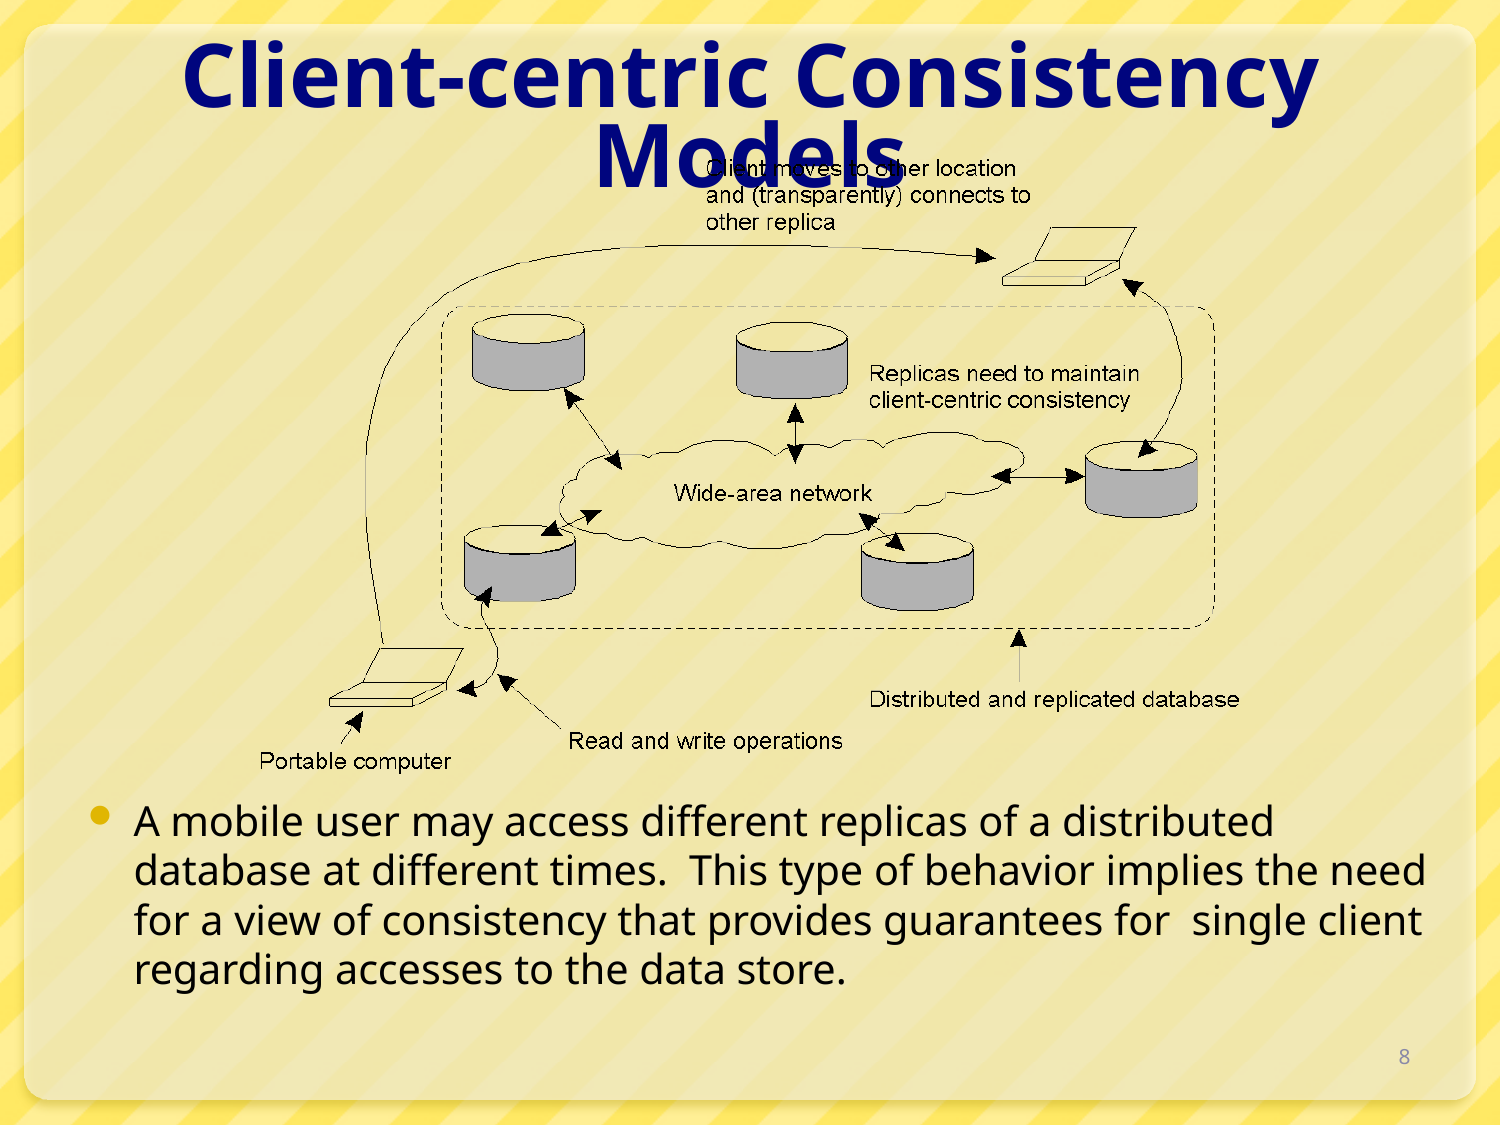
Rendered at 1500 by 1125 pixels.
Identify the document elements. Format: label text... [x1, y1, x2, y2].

list A mobile user may access different replicas of a distributed database at different times. This type of behavior implies the need for a view of consistency that provides guarantees for single client regarding accesses to the data store. [50, 787, 1450, 1005]
picture [225, 137, 1259, 789]
title Client-centric Consistency Models [50, 37, 1450, 213]
slide_number 8 [1074, 1019, 1425, 1080]
